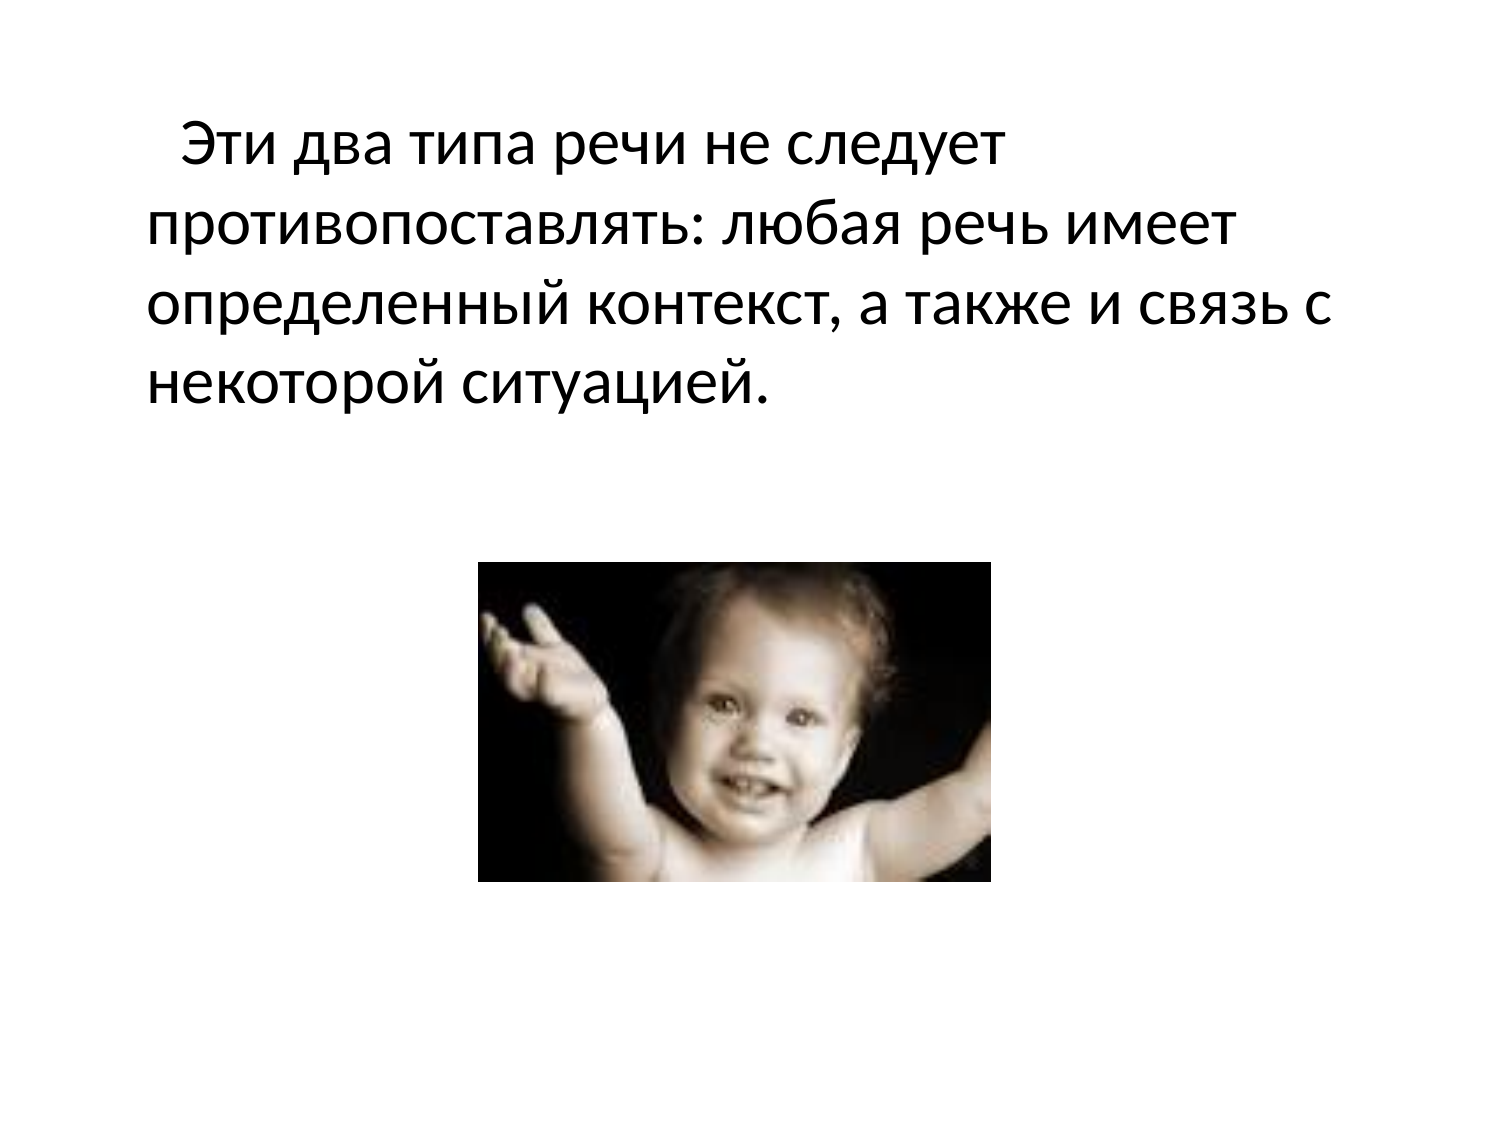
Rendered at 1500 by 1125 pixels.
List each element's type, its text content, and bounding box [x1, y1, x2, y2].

picture [478, 562, 991, 882]
list Эти два типа речи не следует противопоставлять: любая речь имеет определенный контекст, а также и связь с некоторой ситуацией. [75, 90, 1425, 516]
